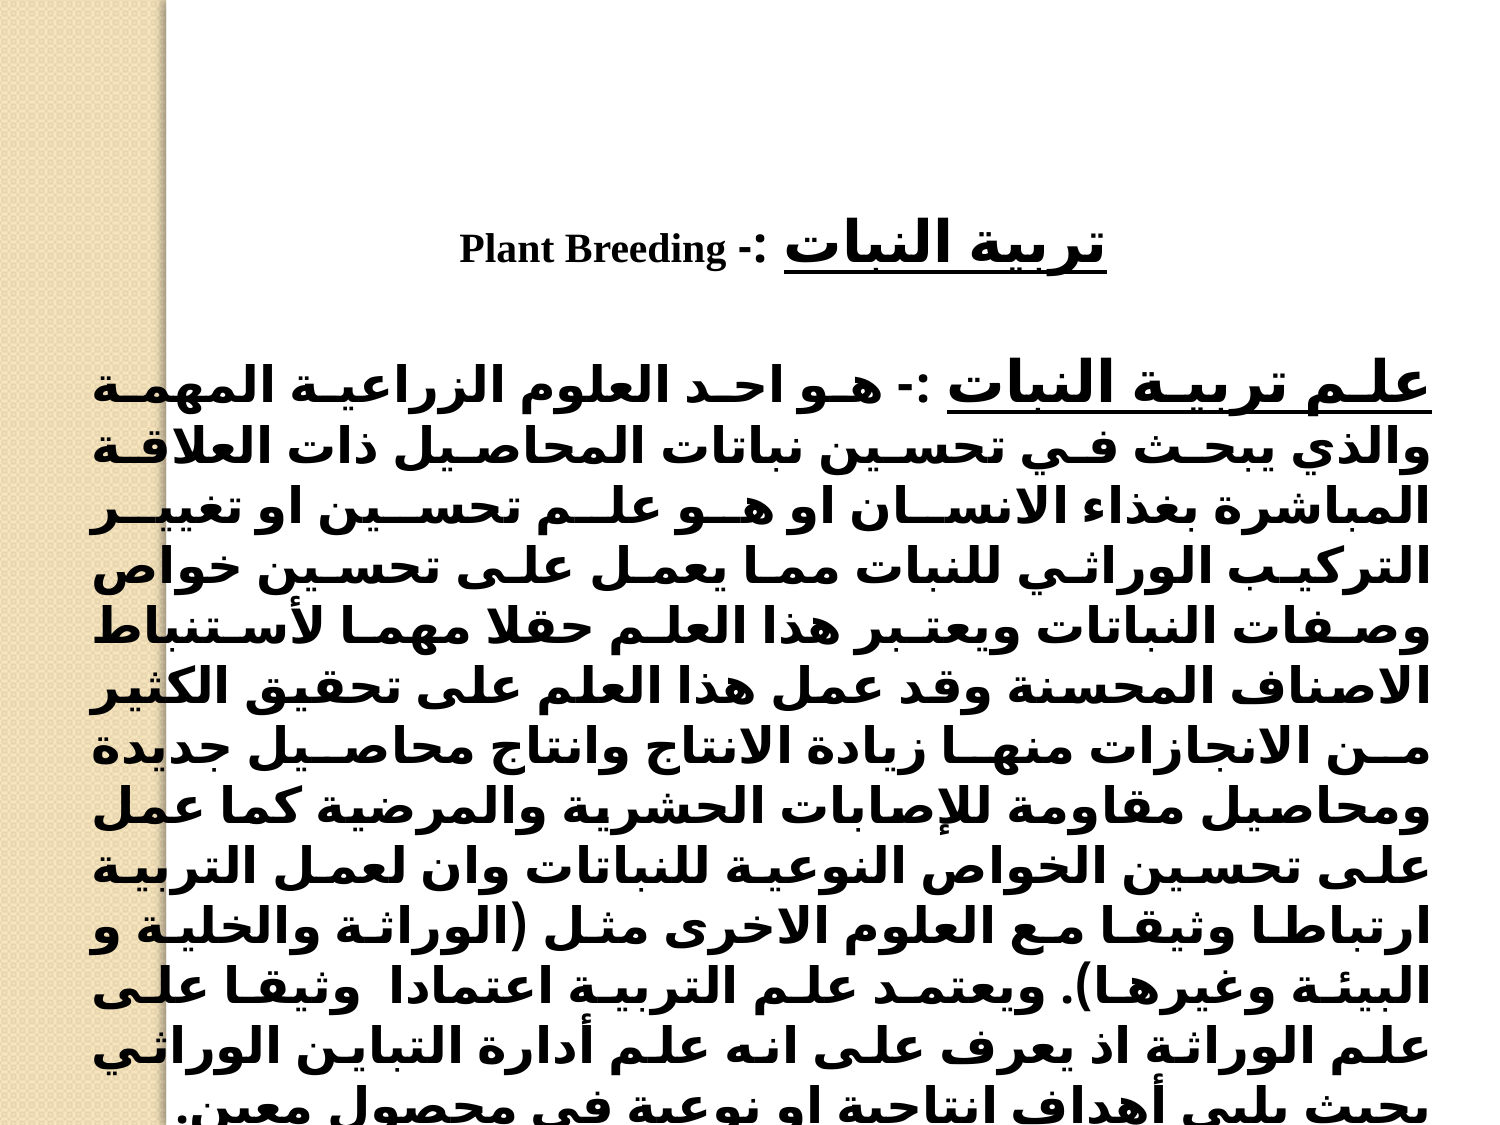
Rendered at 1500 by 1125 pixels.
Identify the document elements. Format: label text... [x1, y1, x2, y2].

text_box تربية النبات :- Plant Breeding علم تربية النبات :- هو احد العلوم الزراعية المهمة والذي يبحث في تحسين نباتات المحاصيل ذات العلاقة المباشرة بغذاء الانسان او هو علم تحسين او تغيير التركيب الوراثي للنبات مما يعمل على تحسين خواص وصفات النباتات ويعتبر هذا العلم حقلا مهما لأستنباط الاصناف المحسنة وقد عمل هذا العلم على تحقيق الكثير من الانجازات منها زيادة الانتاج وانتاج محاصيل جديدة ومحاصيل مقاومة للإصابات الحشرية والمرضية كما عمل على تحسين الخواص النوعية للنباتات وان لعمل التربية ارتباطا وثيقا مع العلوم الاخرى مثل (الوراثة والخلية و البيئة وغيرها). ويعتمد علم التربية اعتمادا وثيقا على علم الوراثة اذ يعرف على انه علم أدارة التباين الوراثي بحيث يلبي أهداف انتاجية او نوعية في محصول معين. [76, 196, 1447, 1125]
